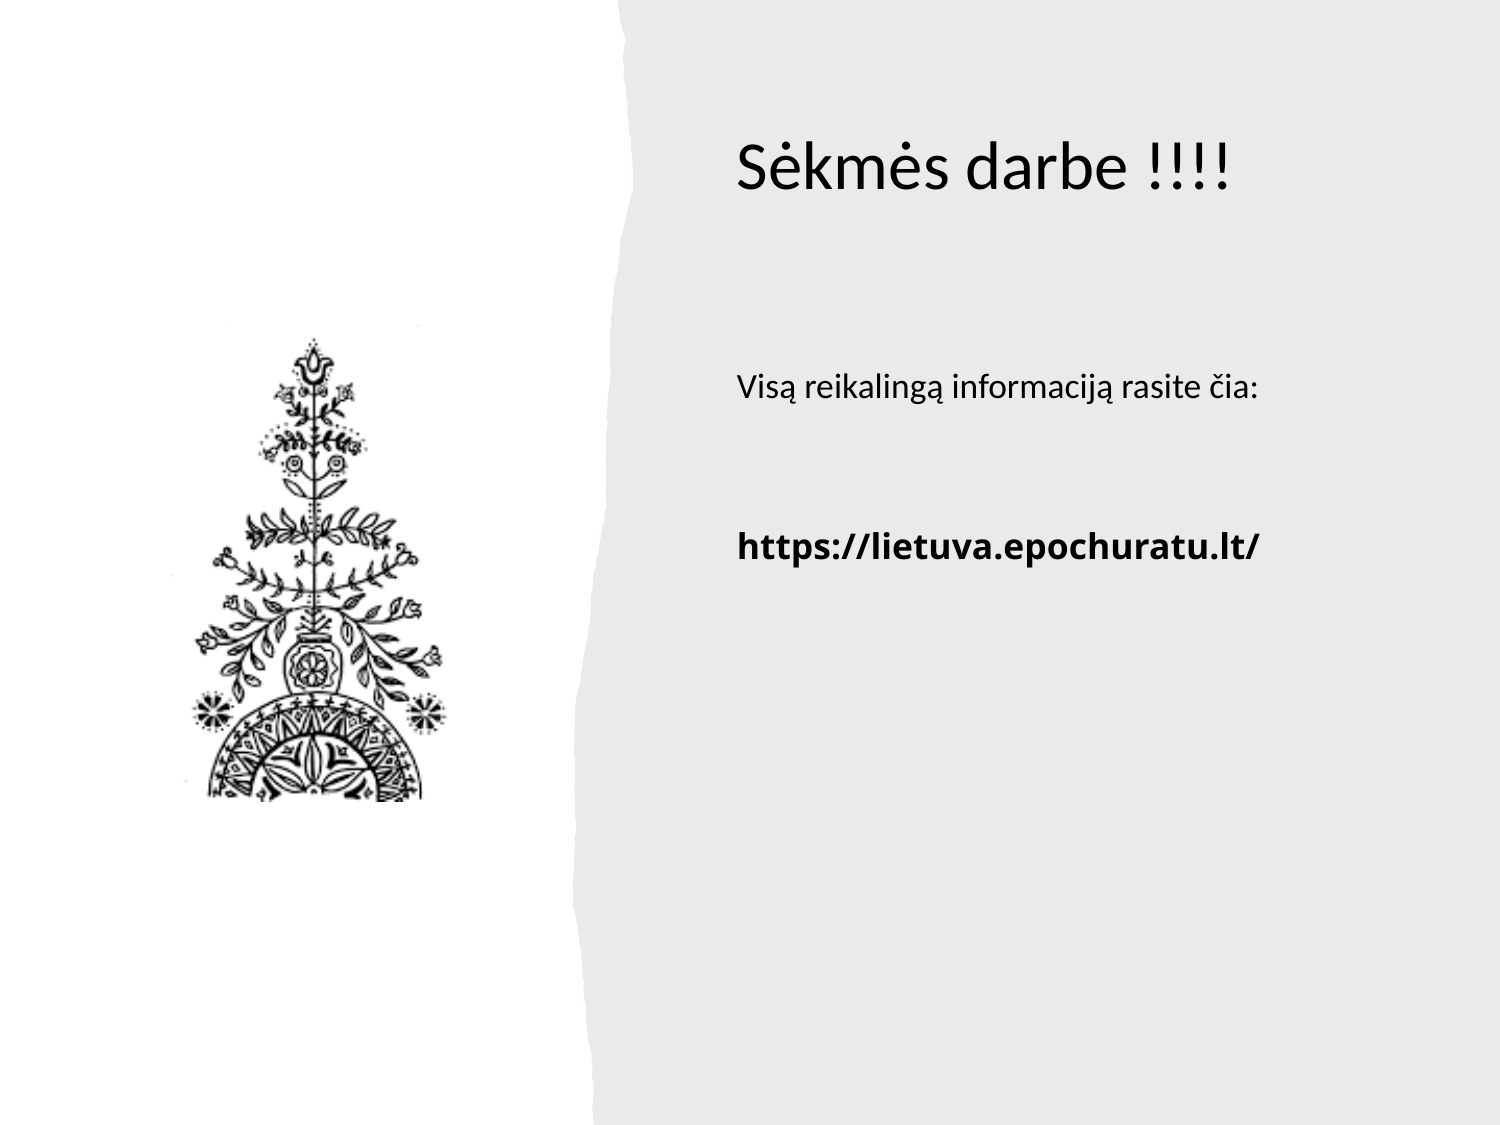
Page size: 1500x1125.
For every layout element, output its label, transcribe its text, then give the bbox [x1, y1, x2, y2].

title Sėkmės darbe !!!! [721, 99, 1376, 317]
text_box [572, 0, 1500, 1125]
text_box [0, 0, 633, 1125]
list Visą reikalingą informaciją rasite čia: https://lietuva.epochuratu.lt/ [721, 359, 1376, 1002]
picture [82, 324, 541, 802]
